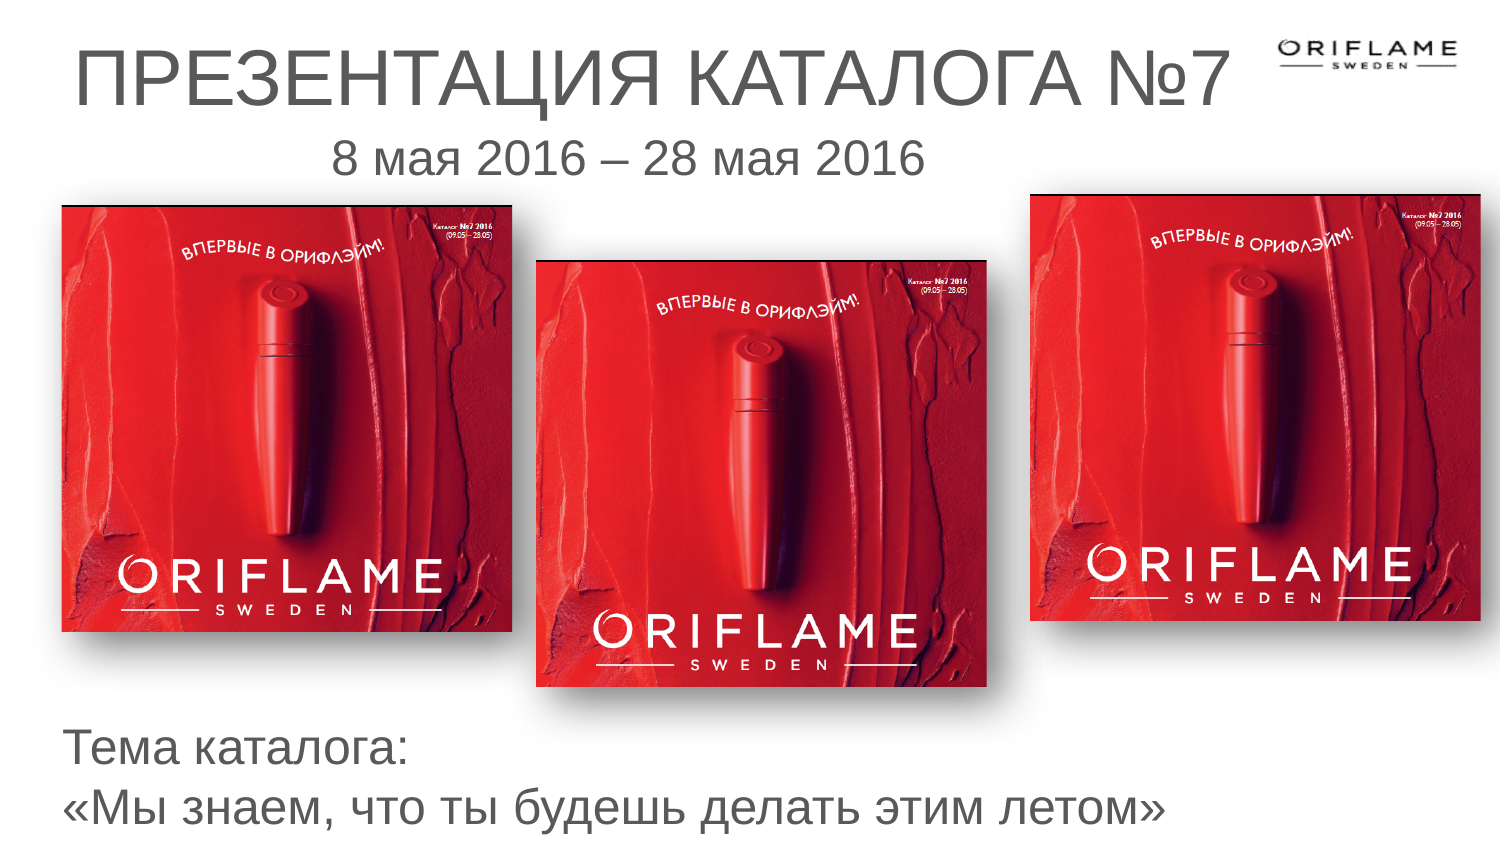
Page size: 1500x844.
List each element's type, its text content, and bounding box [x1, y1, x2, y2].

text_box 8 мая 2016 – 28 мая 2016 [316, 118, 942, 194]
picture [1257, 23, 1478, 85]
picture [61, 205, 513, 633]
text_box Тема каталога: «Мы знаем, что ты будешь делать этим летом» [47, 707, 1453, 843]
text_box ПРЕЗЕНТАЦИЯ КАТАЛОГА №7 [59, 19, 1250, 130]
picture [535, 260, 987, 687]
picture [1029, 193, 1481, 621]
